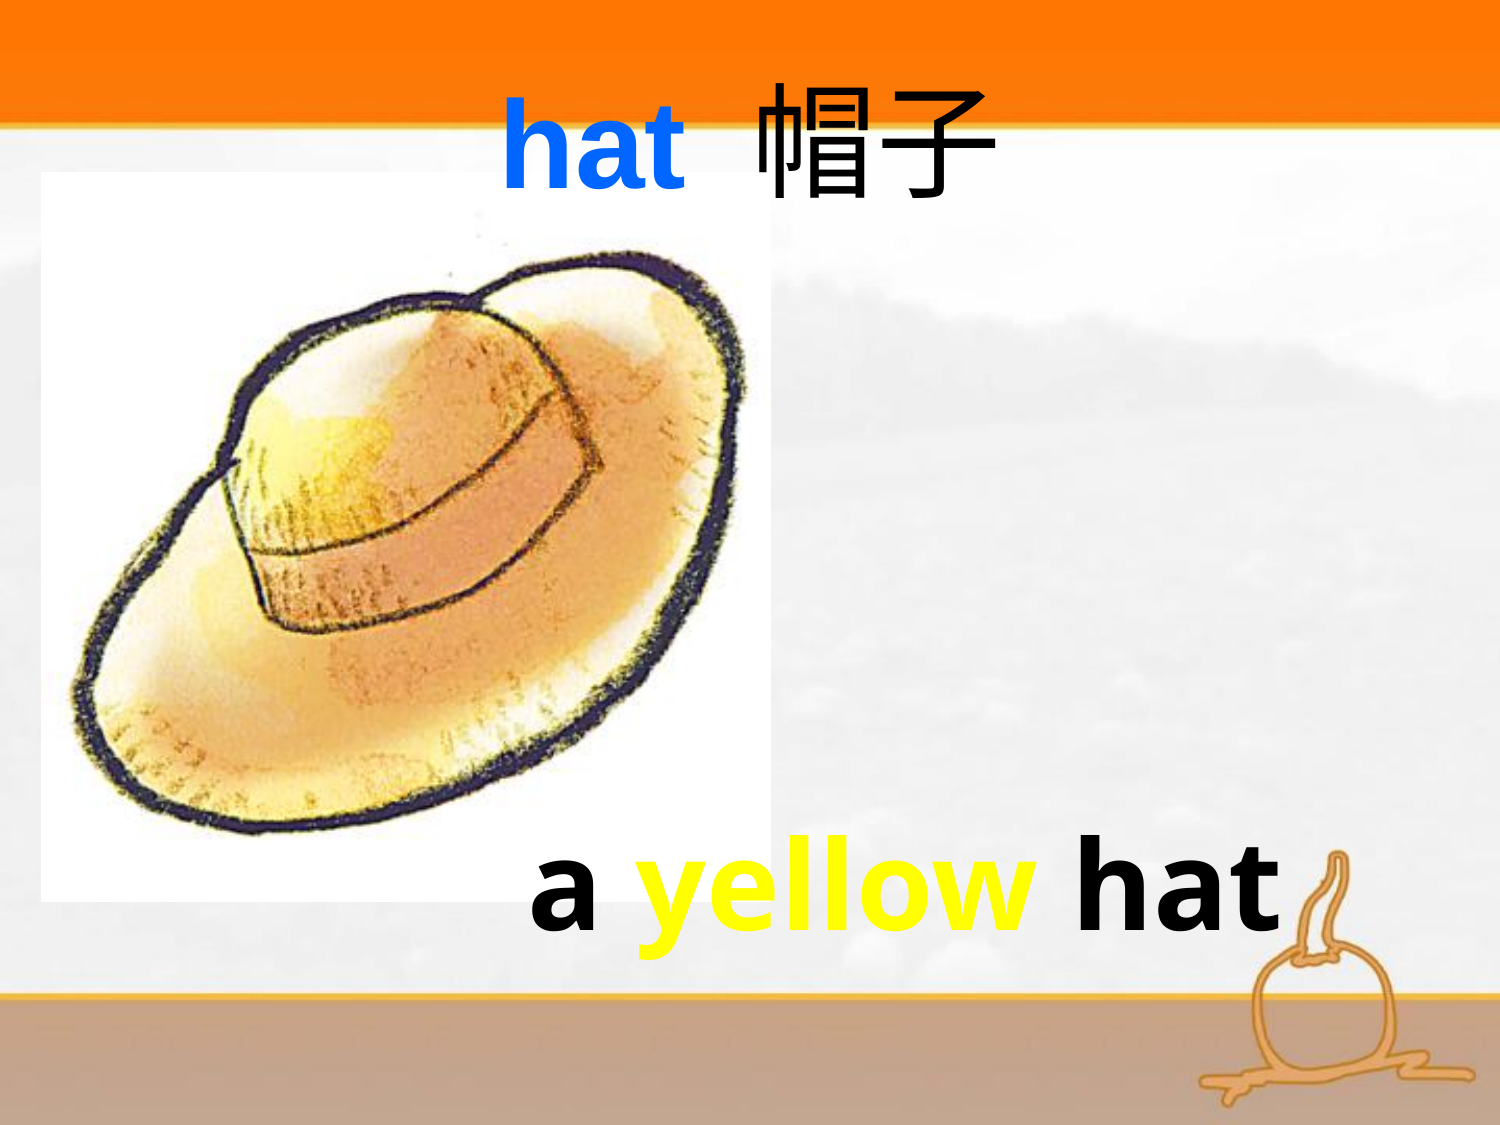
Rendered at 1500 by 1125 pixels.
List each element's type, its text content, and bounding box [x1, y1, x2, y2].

text_box hat 帽子 [74, 45, 1425, 233]
title a yellow hat [230, 786, 1500, 975]
picture [0, 0, 1500, 1125]
